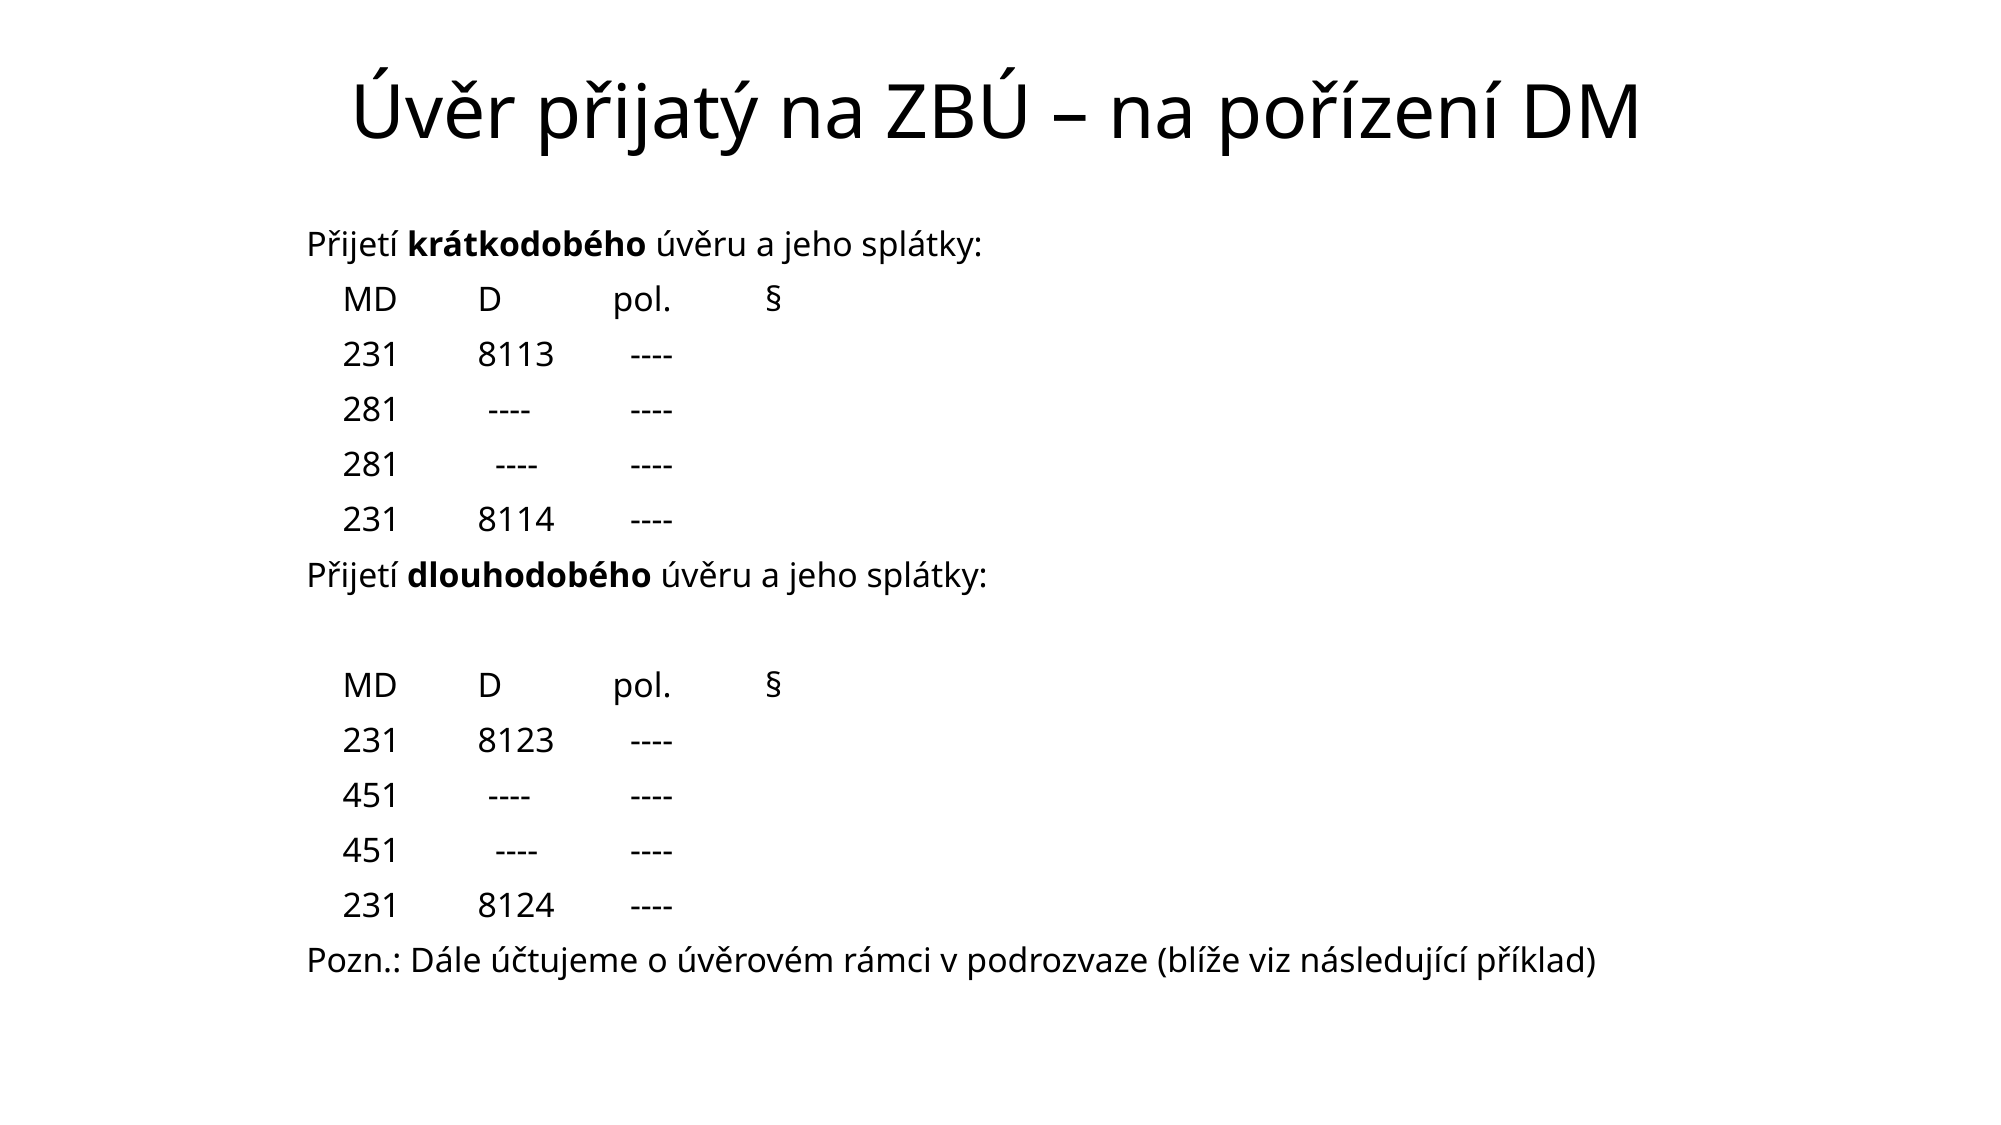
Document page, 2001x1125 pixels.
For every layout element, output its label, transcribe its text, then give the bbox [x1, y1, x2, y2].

title Úvěr přijatý na ZBÚ – na pořízení DM [247, 0, 1748, 163]
list Přijetí krátkodobého úvěru a jeho splátky: MD D pol. § 231 8113 ---- 281 ---- ---- 281 ---- ---- 231 8114 ---- Přijetí dlouhodobého úvěru a jeho splátky: MD D pol. § 231 8123 ---- 451 ---- ---- 451 ---- ---- 231 8124 ---- Pozn.: Dále účtujeme o úvěrovém rámci v podrozvaze (blíže viz následující příklad) [291, 219, 1710, 988]
